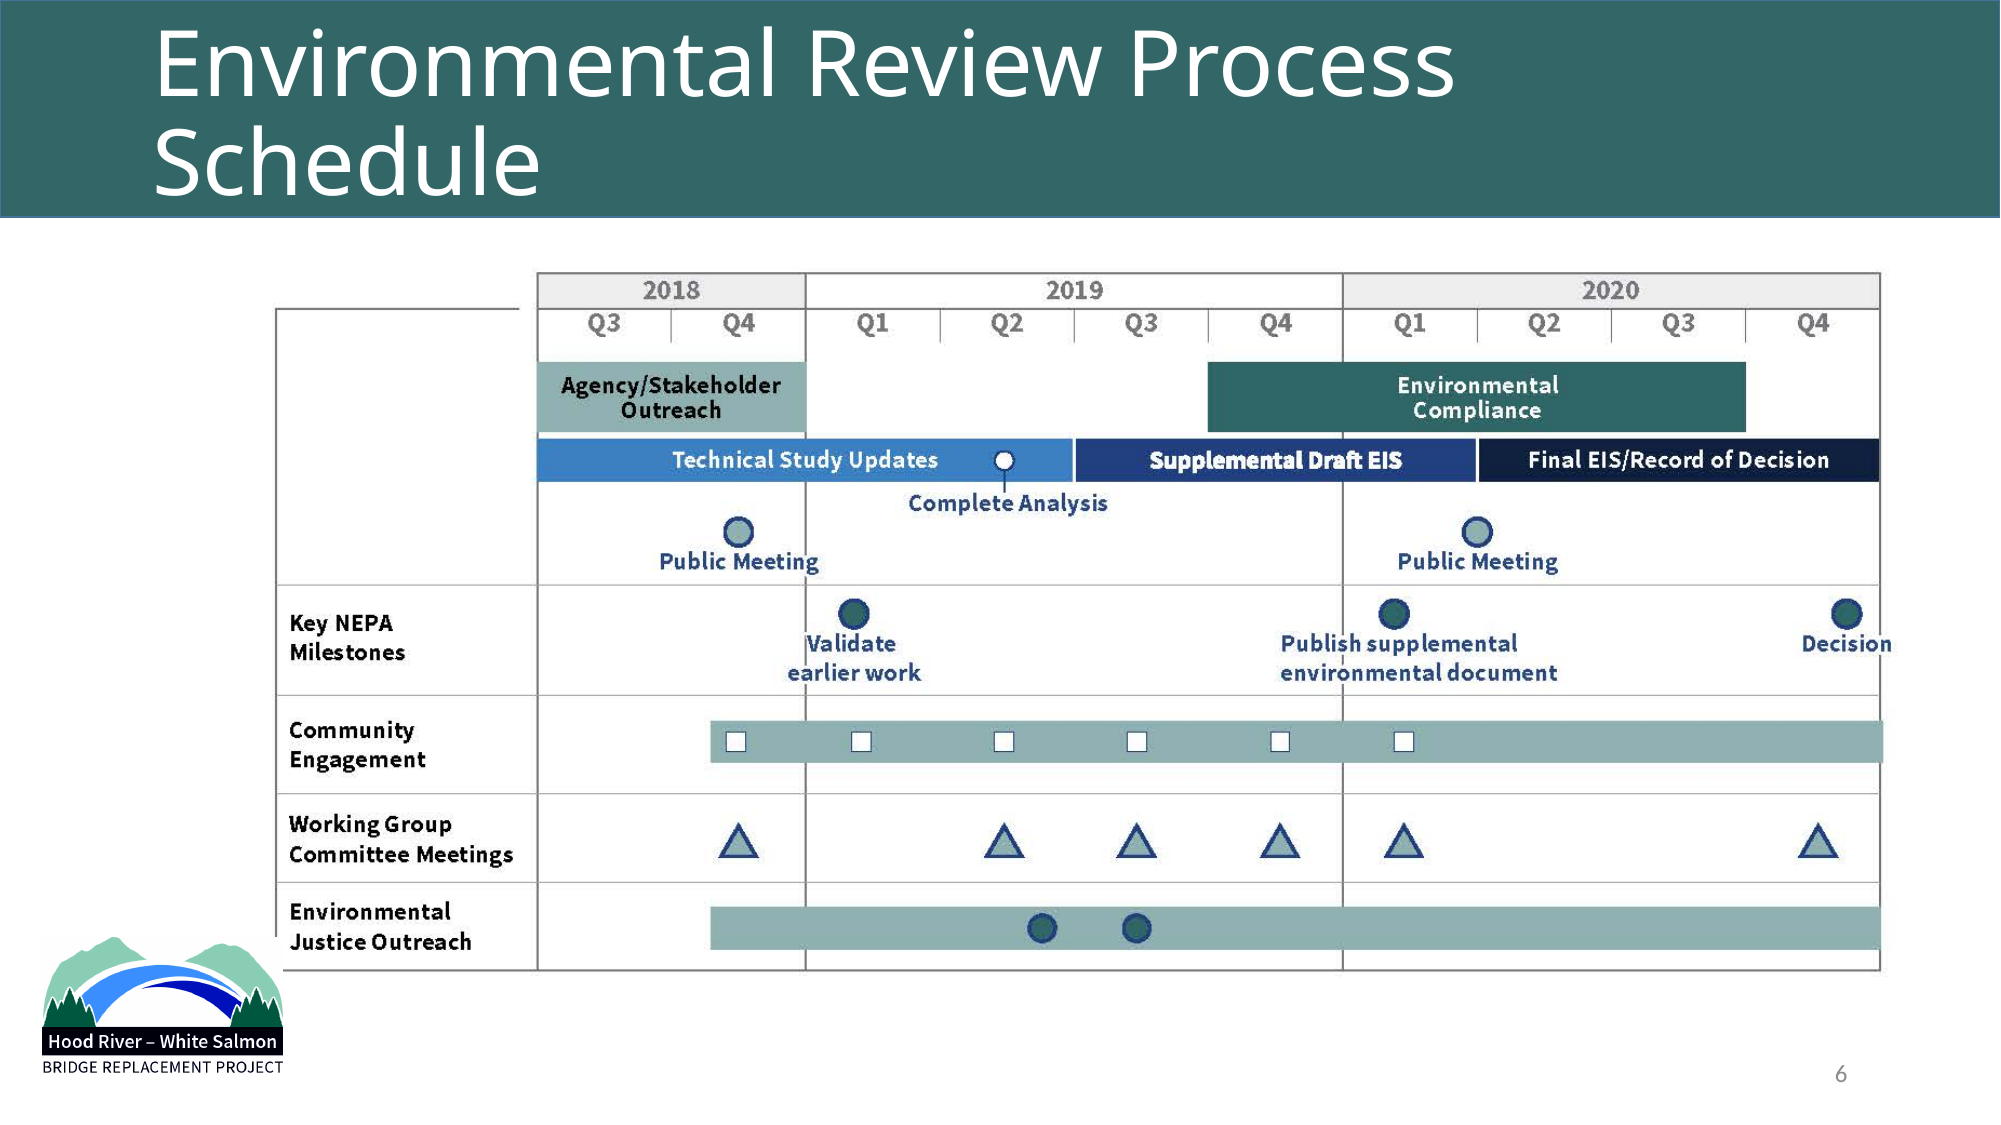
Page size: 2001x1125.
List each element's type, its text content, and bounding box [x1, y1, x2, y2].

slide_number 6 [1412, 1042, 1863, 1103]
text_box [0, 0, 2000, 218]
picture [42, 245, 1929, 1073]
title Environmental Review Process Schedule [137, 7, 1863, 226]
